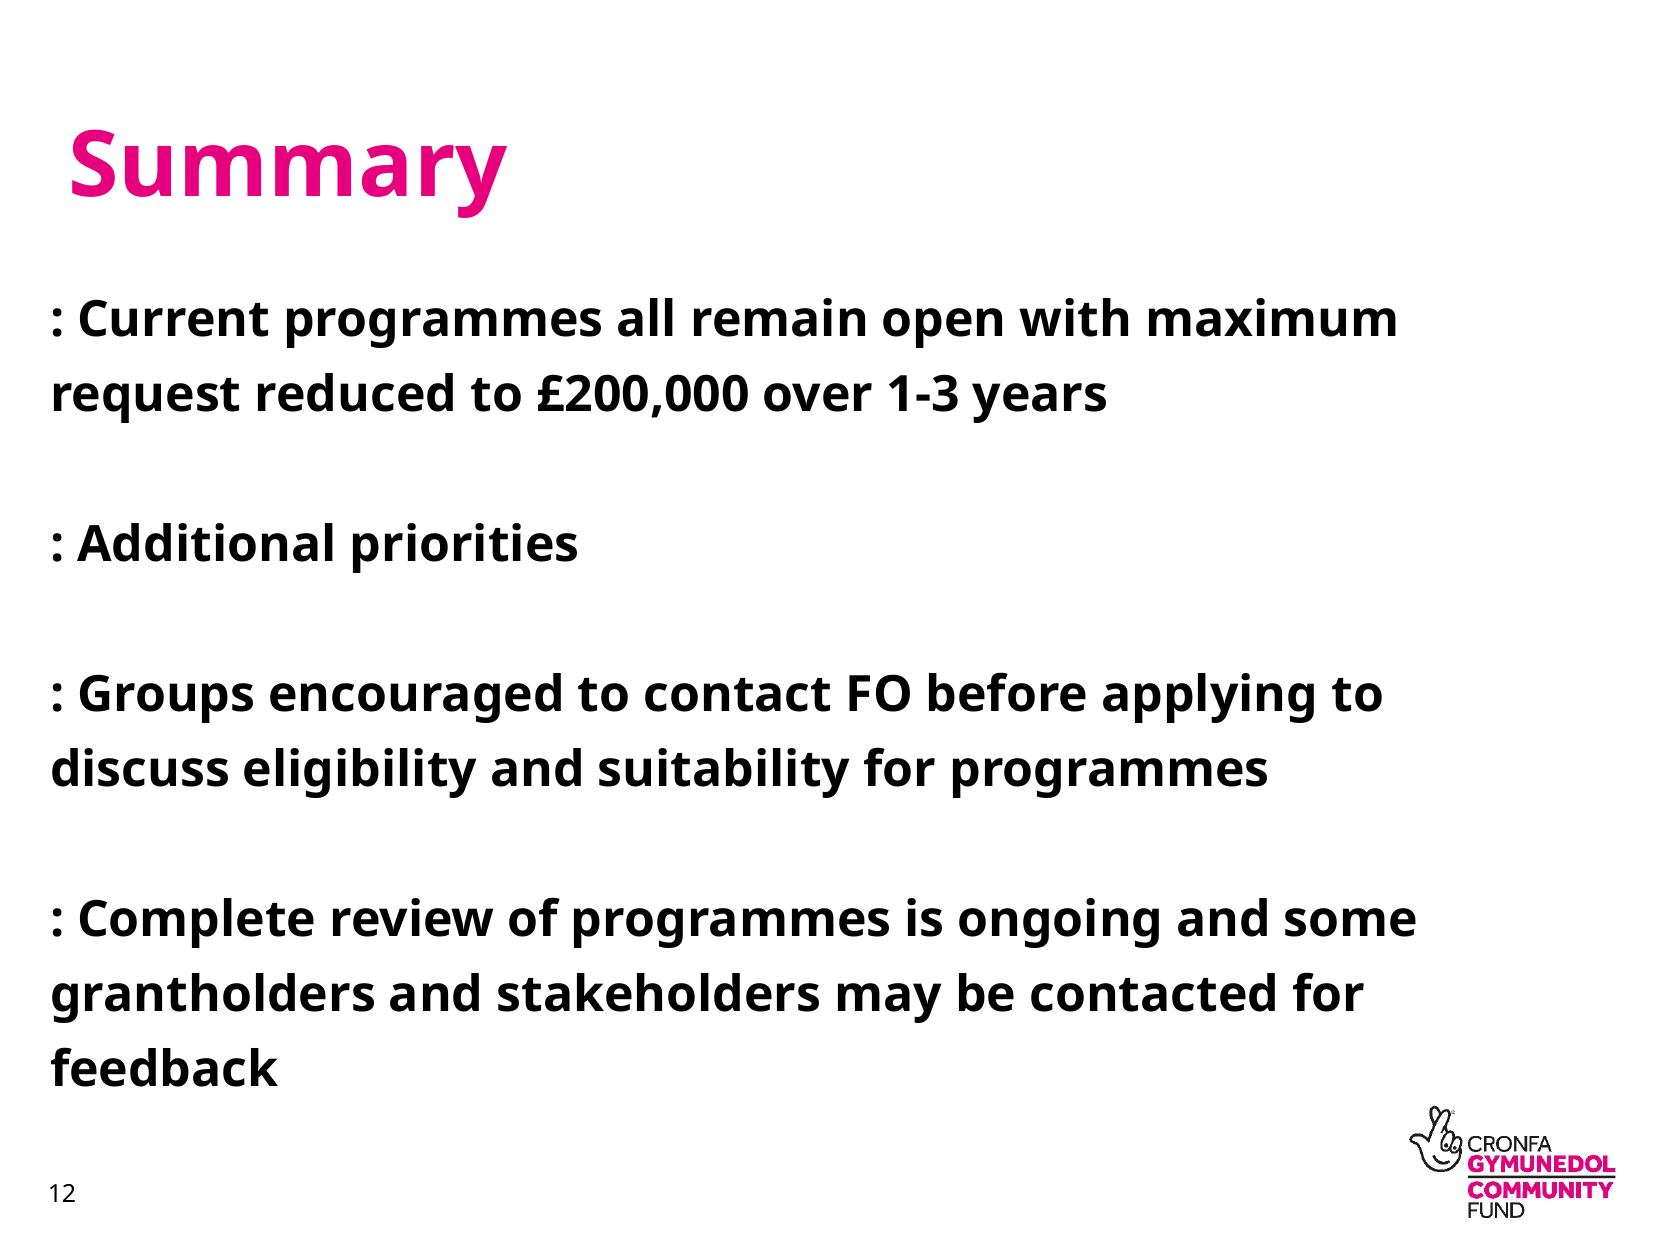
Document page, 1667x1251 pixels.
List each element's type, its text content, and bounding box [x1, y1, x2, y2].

picture [1376, 1073, 1648, 1251]
list Summary [53, 97, 1318, 263]
list : Current programmes all remain open with maximum request reduced to £200,000 over 1-3 years : Additional priorities : Groups encouraged to contact FO before applying to discuss eligibility and suitability for programmes : Complete review of programmes is ongoing and some grantholders and stakeholders may be contacted for feedback [34, 263, 1569, 1182]
